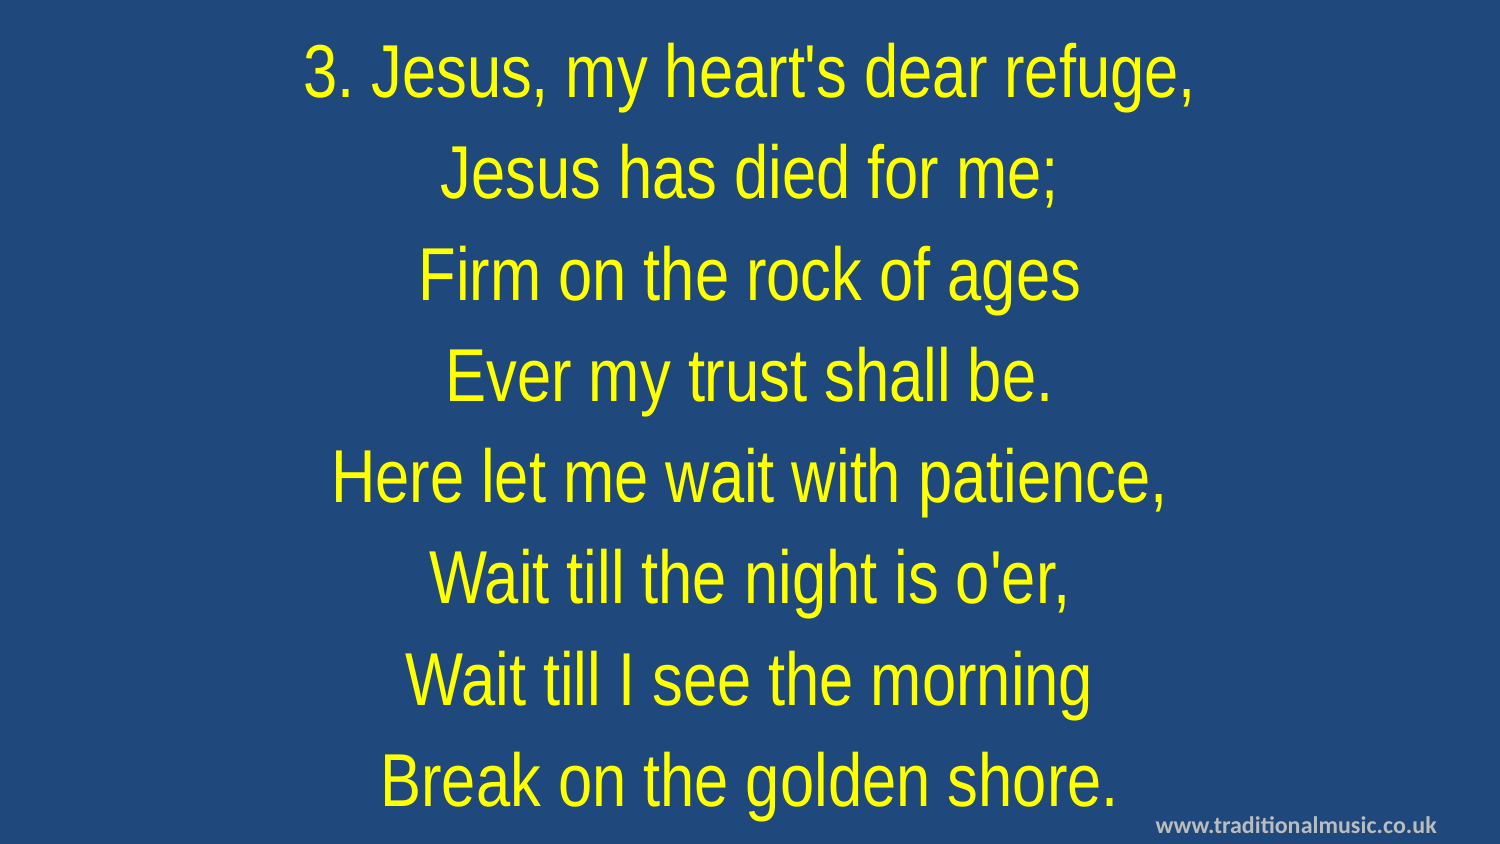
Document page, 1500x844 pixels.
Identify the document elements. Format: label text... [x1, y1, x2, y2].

list 3. Jesus, my heart's dear refuge, Jesus has died for me; Firm on the rock of ages Ever my trust shall be. Here let me wait with patience, Wait till the night is o'er, Wait till I see the morning Break on the golden shore. [0, 0, 1500, 844]
